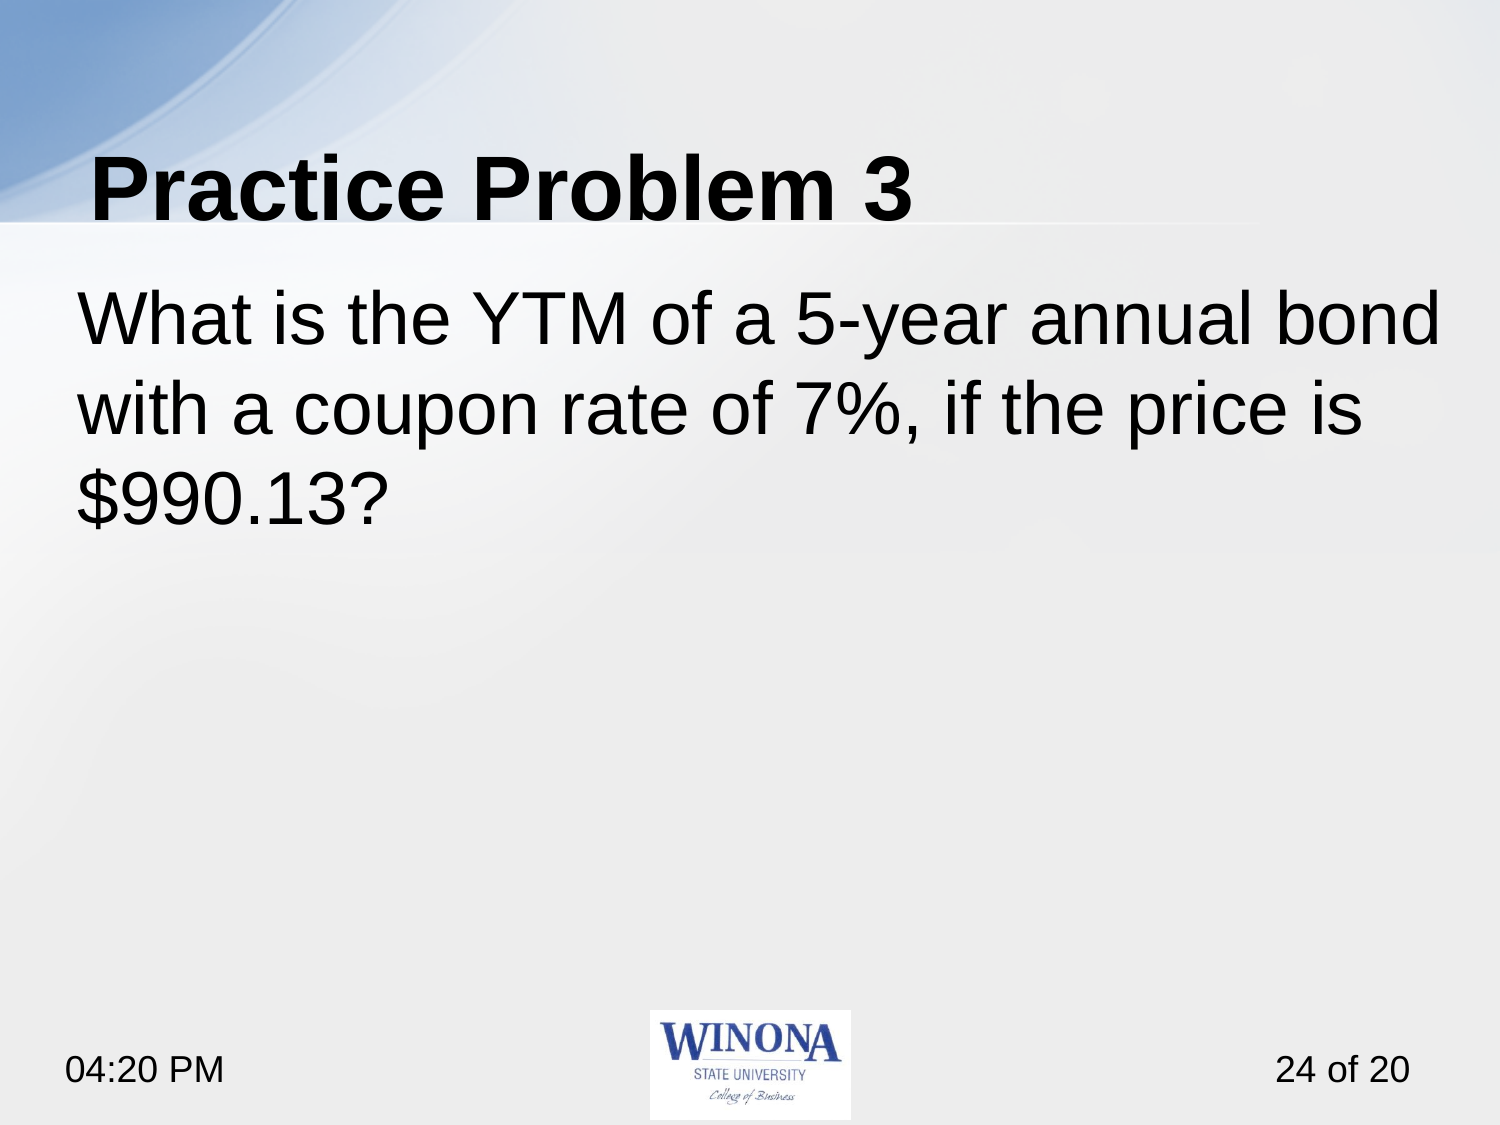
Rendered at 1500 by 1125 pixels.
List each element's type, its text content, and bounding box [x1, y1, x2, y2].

title Practice Problem 3 [75, 58, 1425, 247]
list What is the YTM of a 5-year annual bond with a coupon rate of 7%, if the price is $990.13? [62, 262, 1500, 1005]
picture [0, 0, 1500, 1125]
